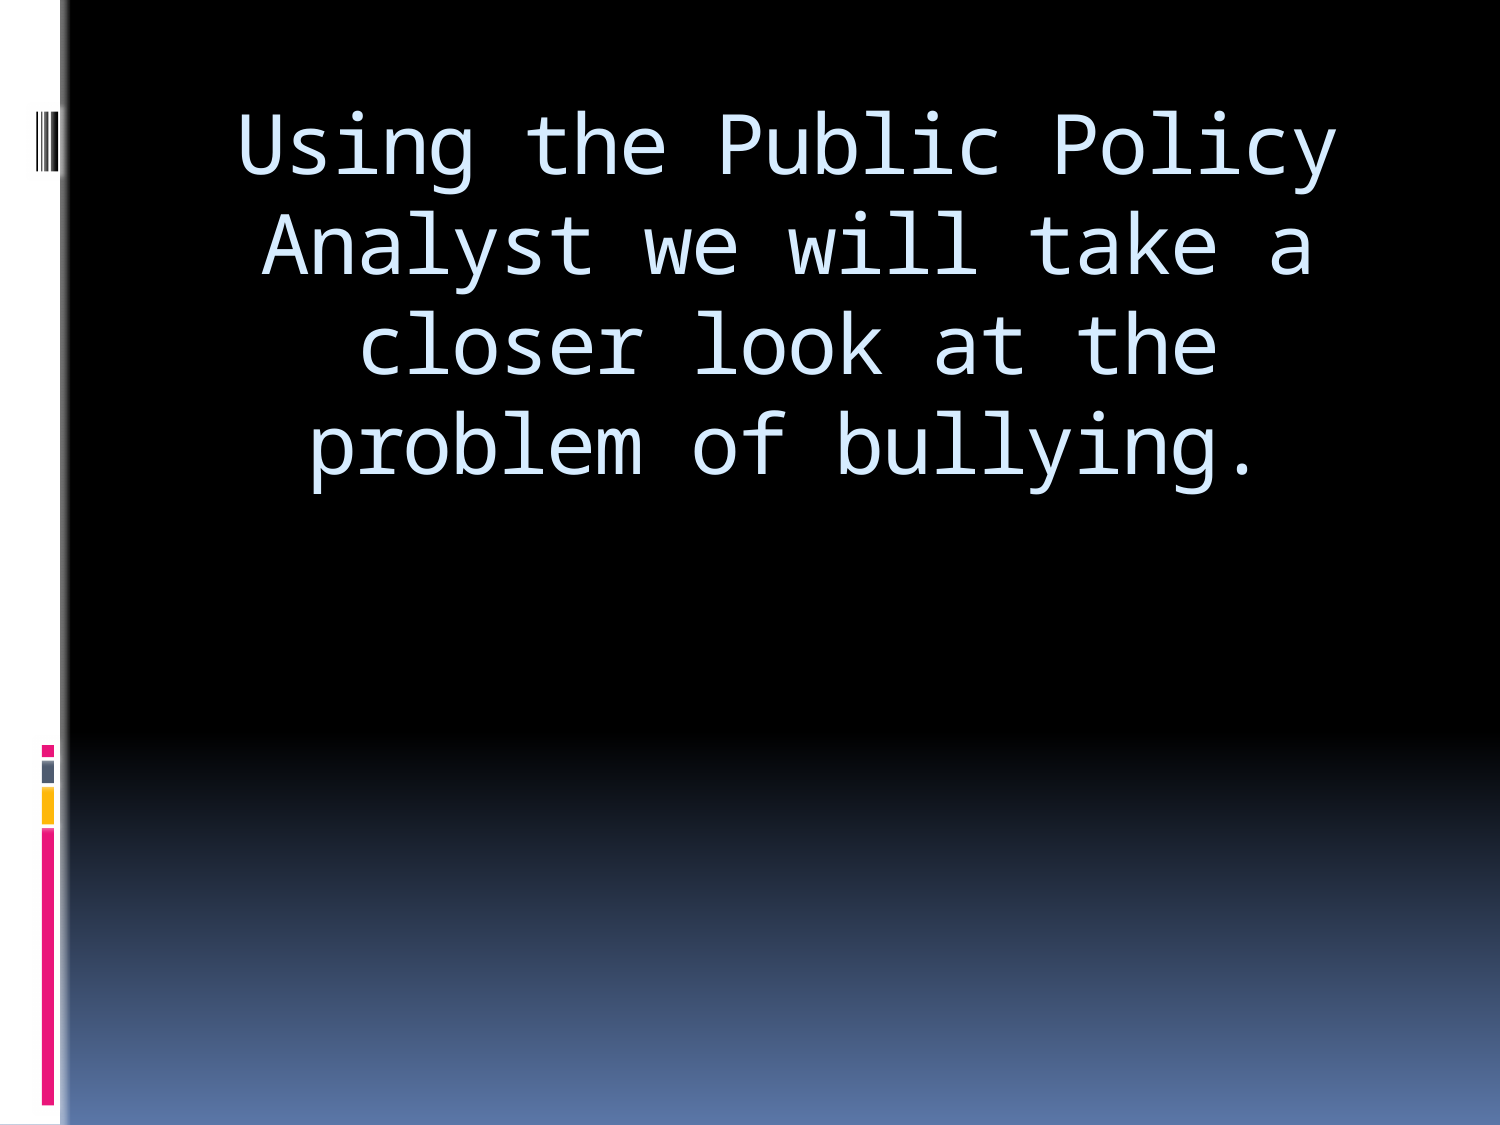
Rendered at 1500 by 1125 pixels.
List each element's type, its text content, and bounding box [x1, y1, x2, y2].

title Using the Public Policy Analyst we will take a closer look at the problem of bullying. [150, 83, 1425, 550]
